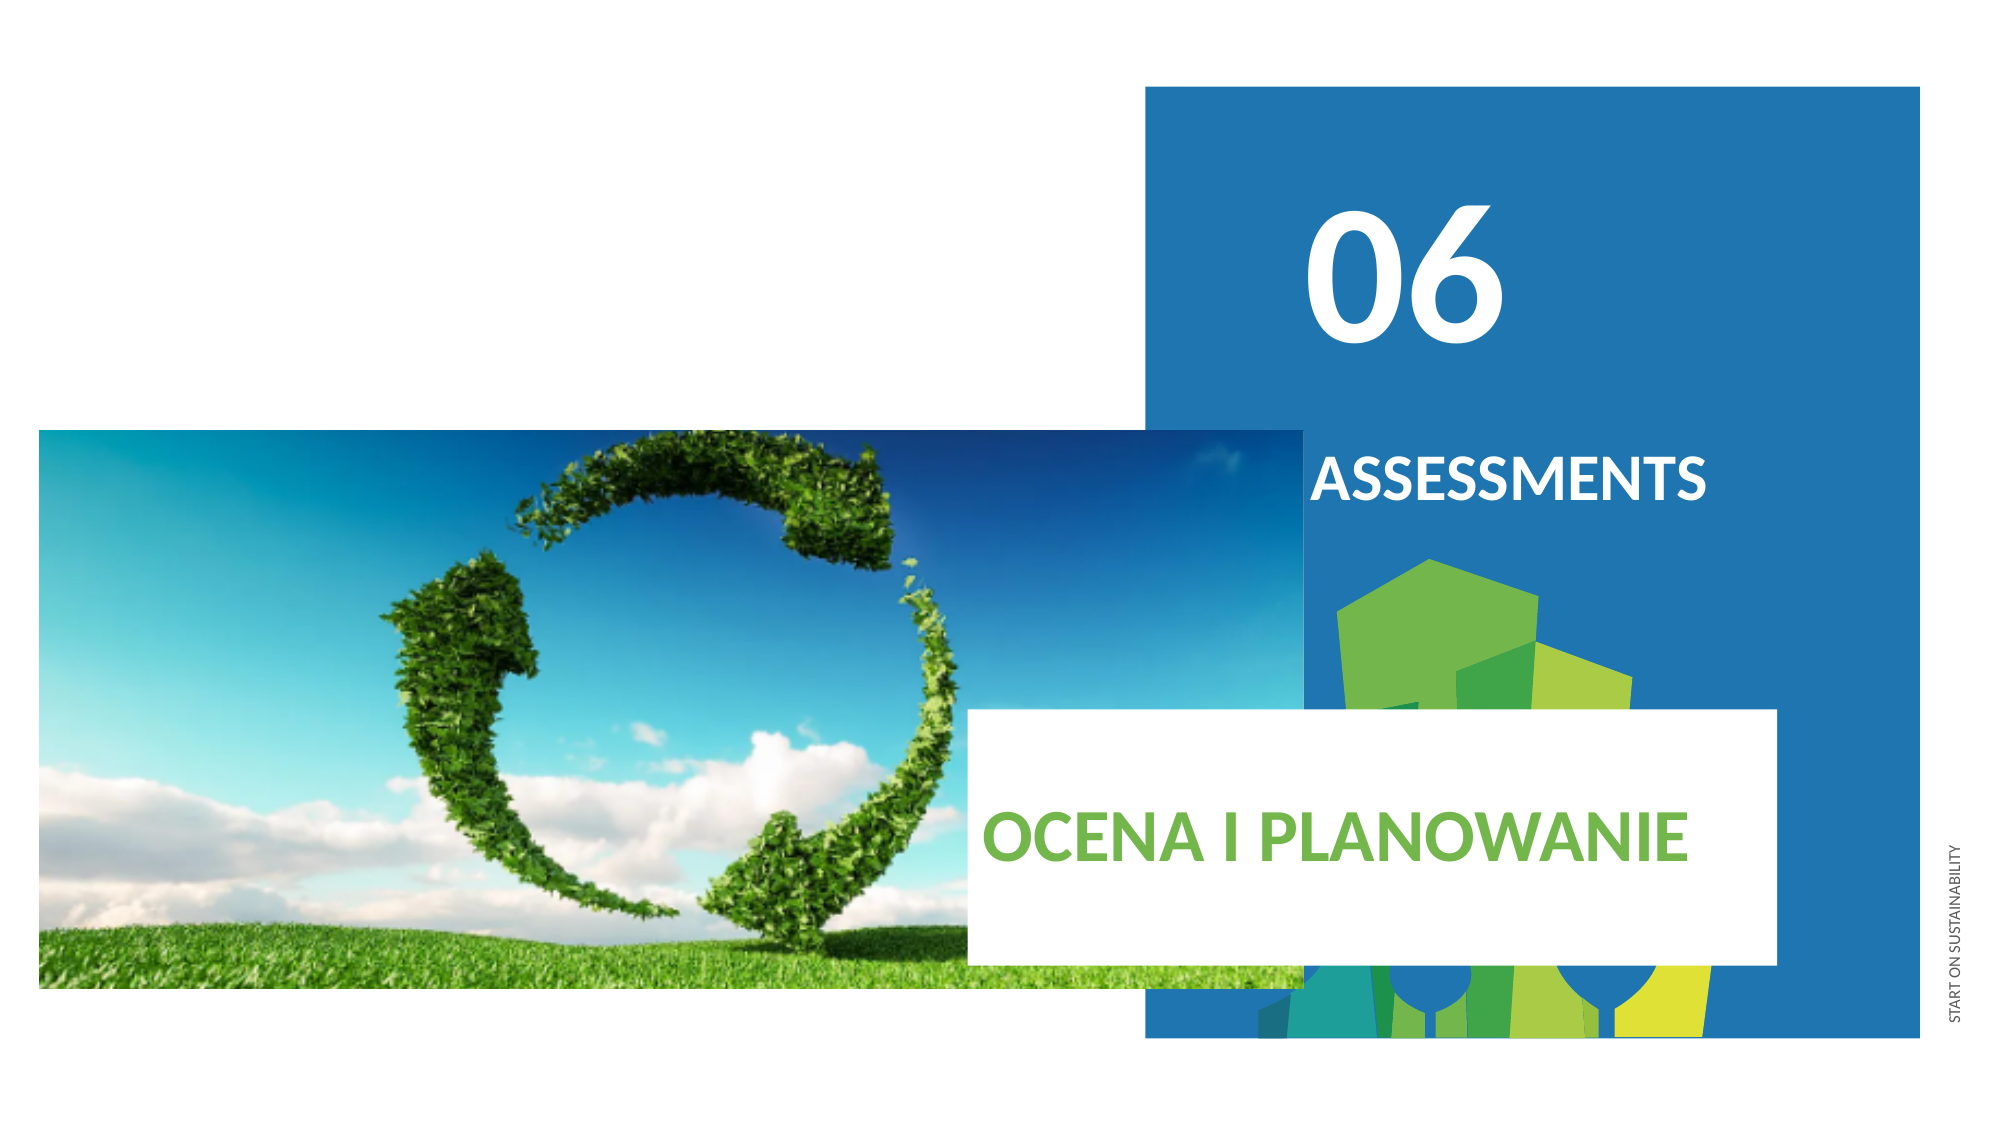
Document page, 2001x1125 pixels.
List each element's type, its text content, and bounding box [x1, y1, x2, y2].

text_box ASSESSMENTS [1263, 418, 1754, 521]
text_box OCENA I PLANOWANIE C [1308, 709, 1778, 966]
list 06 [1251, 162, 1591, 259]
picture [38, 430, 1304, 989]
